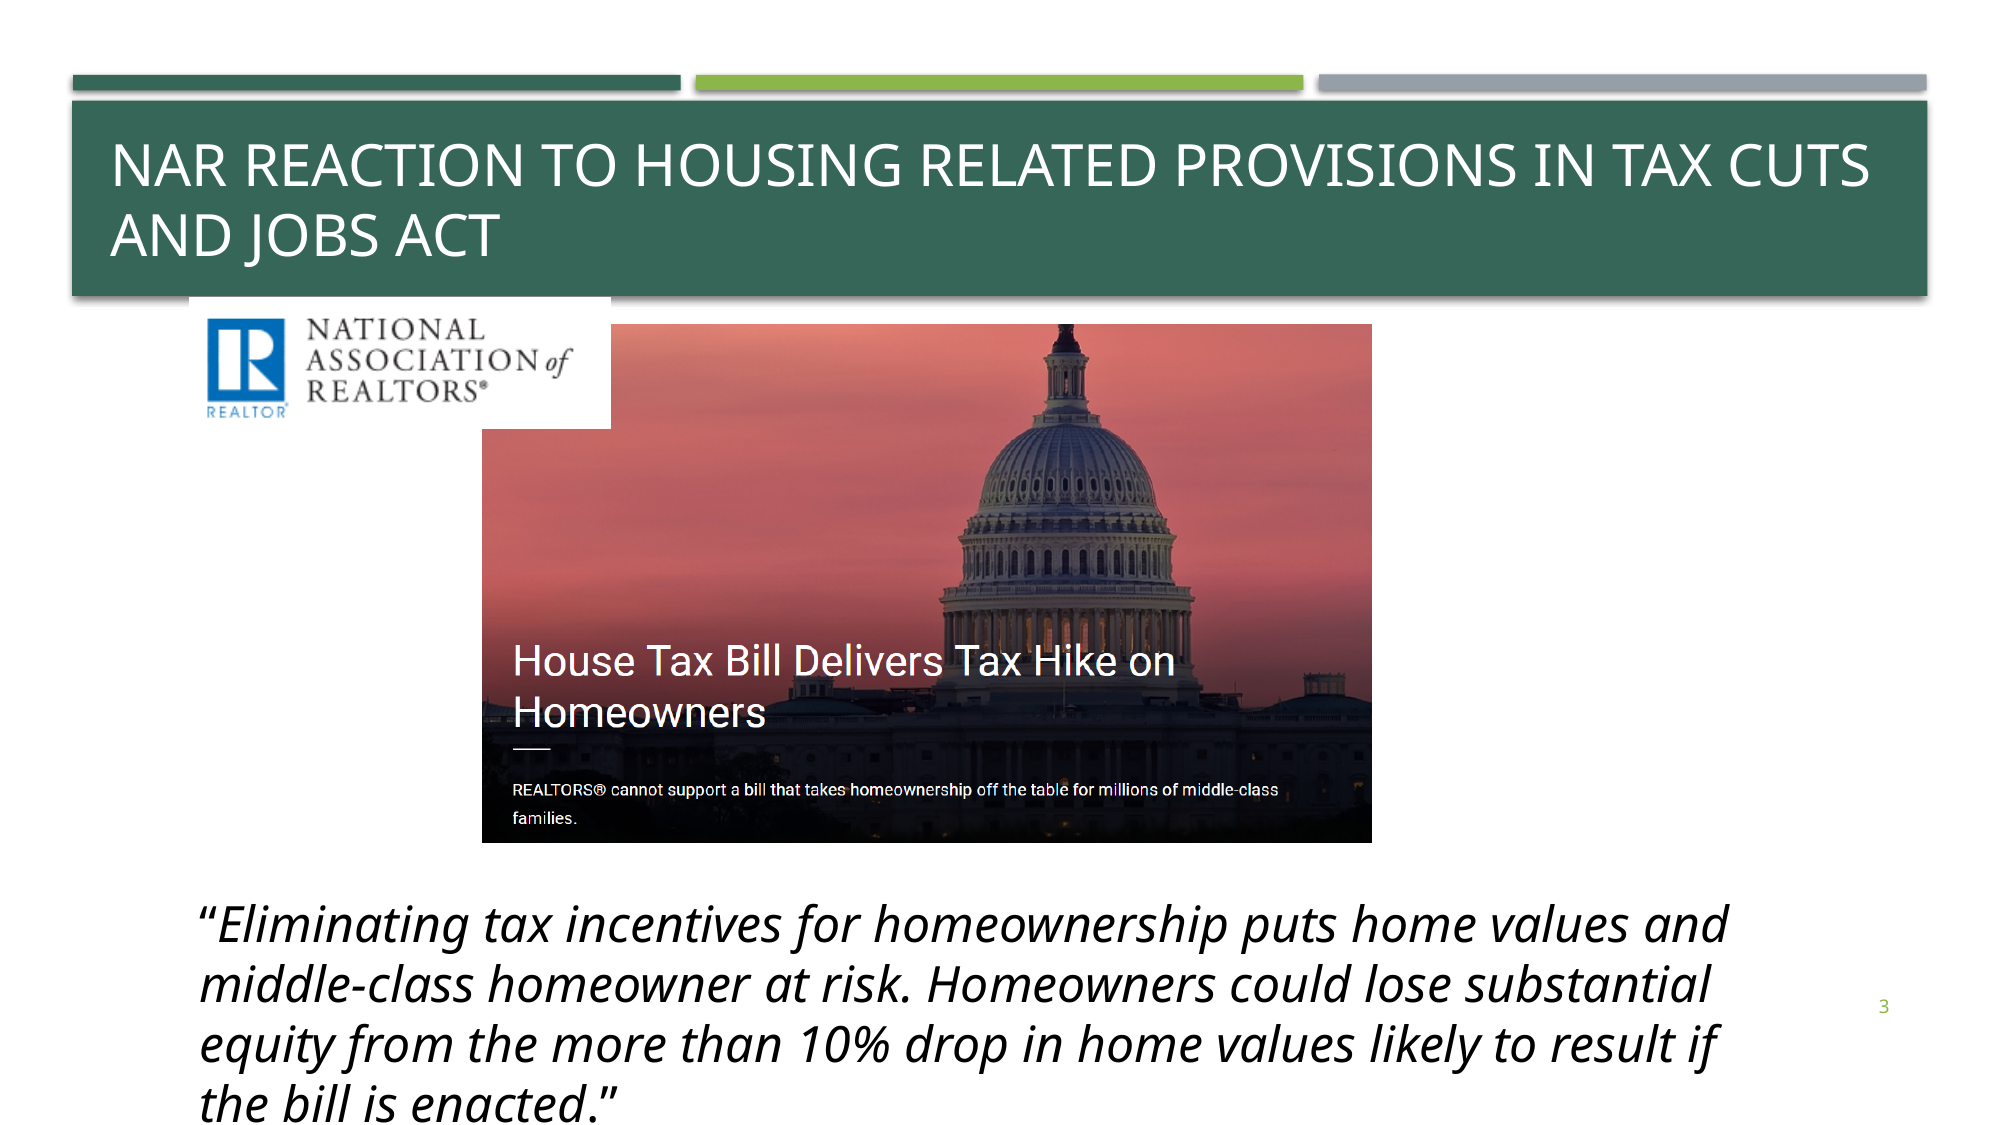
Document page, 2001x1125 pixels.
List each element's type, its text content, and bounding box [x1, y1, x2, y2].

picture [188, 296, 612, 430]
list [481, 323, 1372, 844]
title NAR Reaction to Housing Related Provisions in Tax CUTs and Jobs Act [95, 115, 1905, 282]
slide_number 3 [1816, 977, 1905, 1037]
text_box “Eliminating tax incentives for homeownership puts home values and middle-class homeowner at risk. Homeowners could lose substantial equity from the more than 10% drop in home values likely to result if the bill is enacted.” [184, 885, 1816, 1125]
